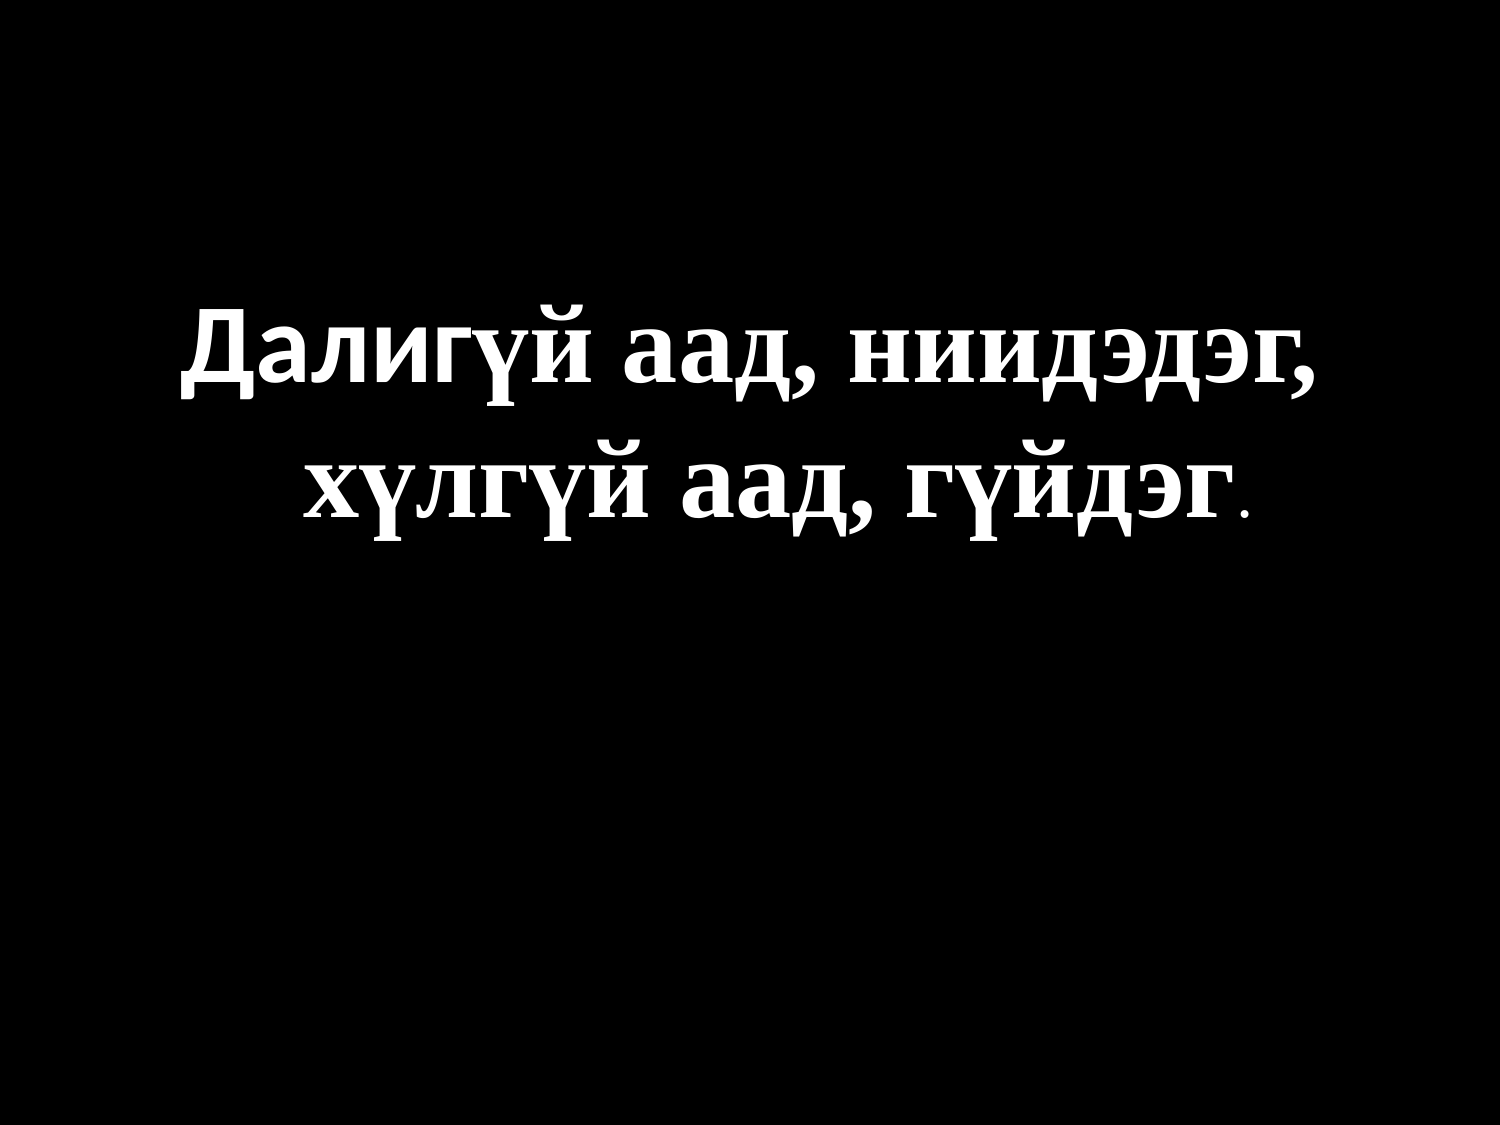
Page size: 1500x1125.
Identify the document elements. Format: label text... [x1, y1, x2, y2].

list Далигүй аад, ниидэдэг, хүлгүй аад, гүйдэг. [75, 262, 1425, 1005]
